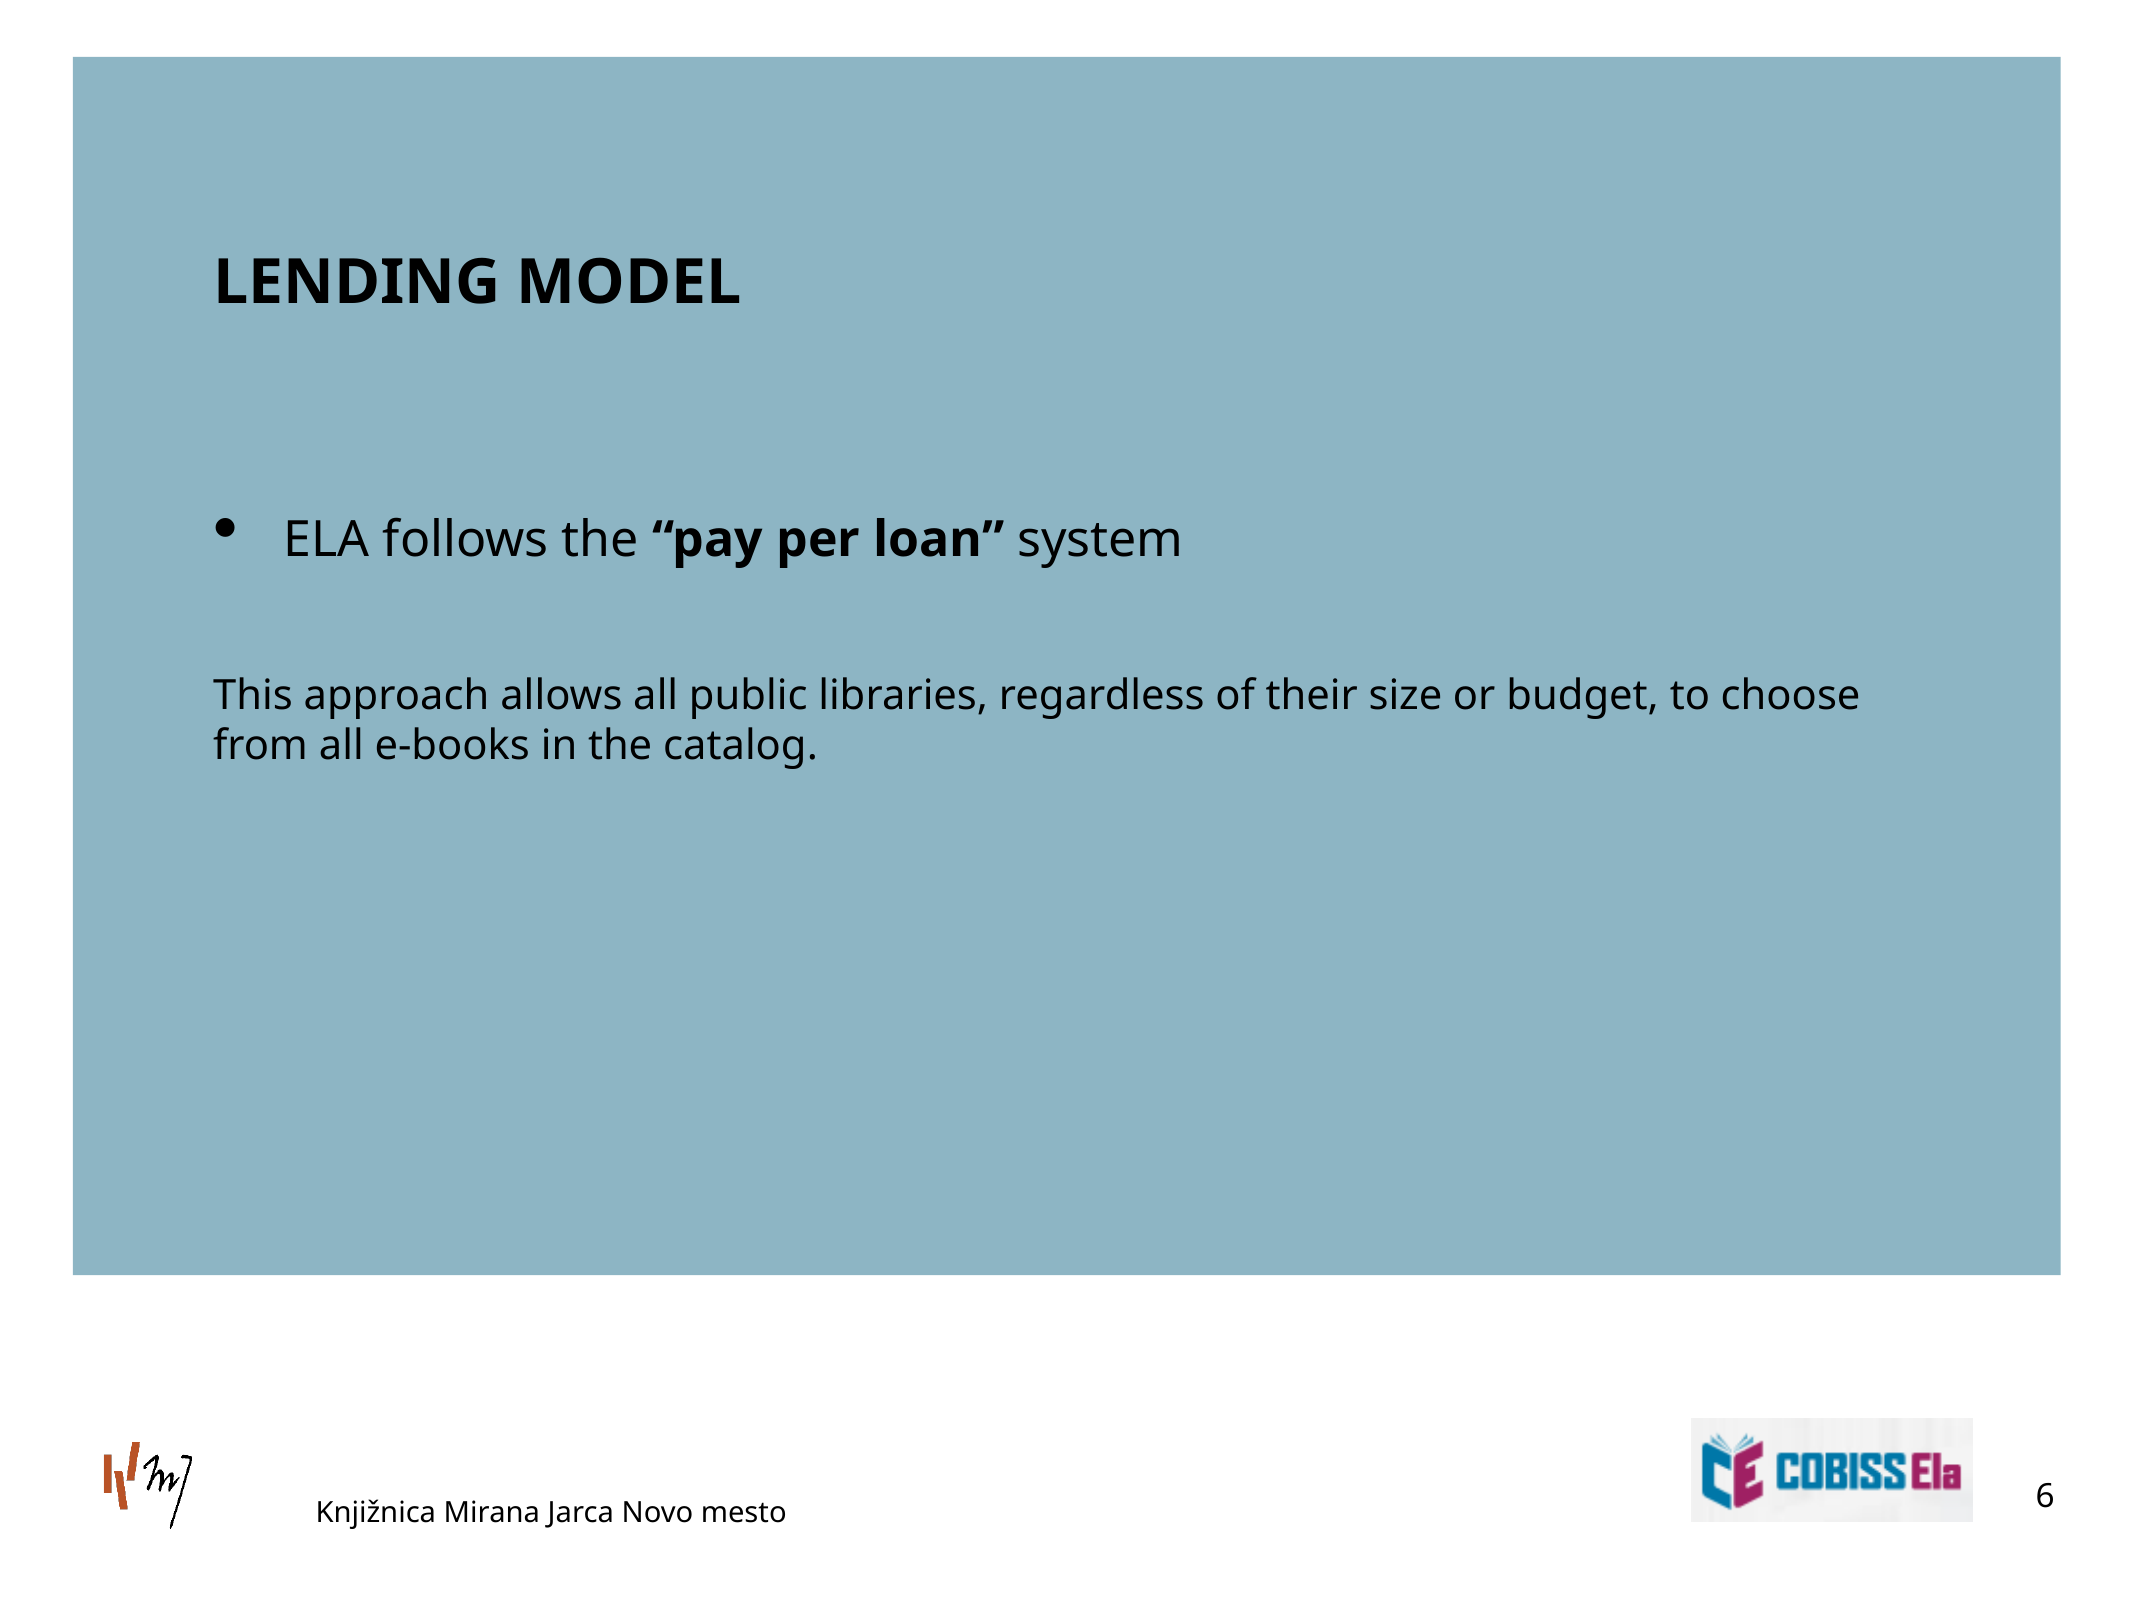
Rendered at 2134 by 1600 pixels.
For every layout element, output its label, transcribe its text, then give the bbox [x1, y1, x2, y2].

list ELA follows the “pay per loan” system This approach allows all public libraries, regardless of their size or budget, to choose from all e-books in the catalog. [204, 497, 1963, 1090]
picture [1690, 1417, 1974, 1523]
title LENDING MODEL [204, 207, 843, 325]
picture [98, 1439, 196, 1536]
